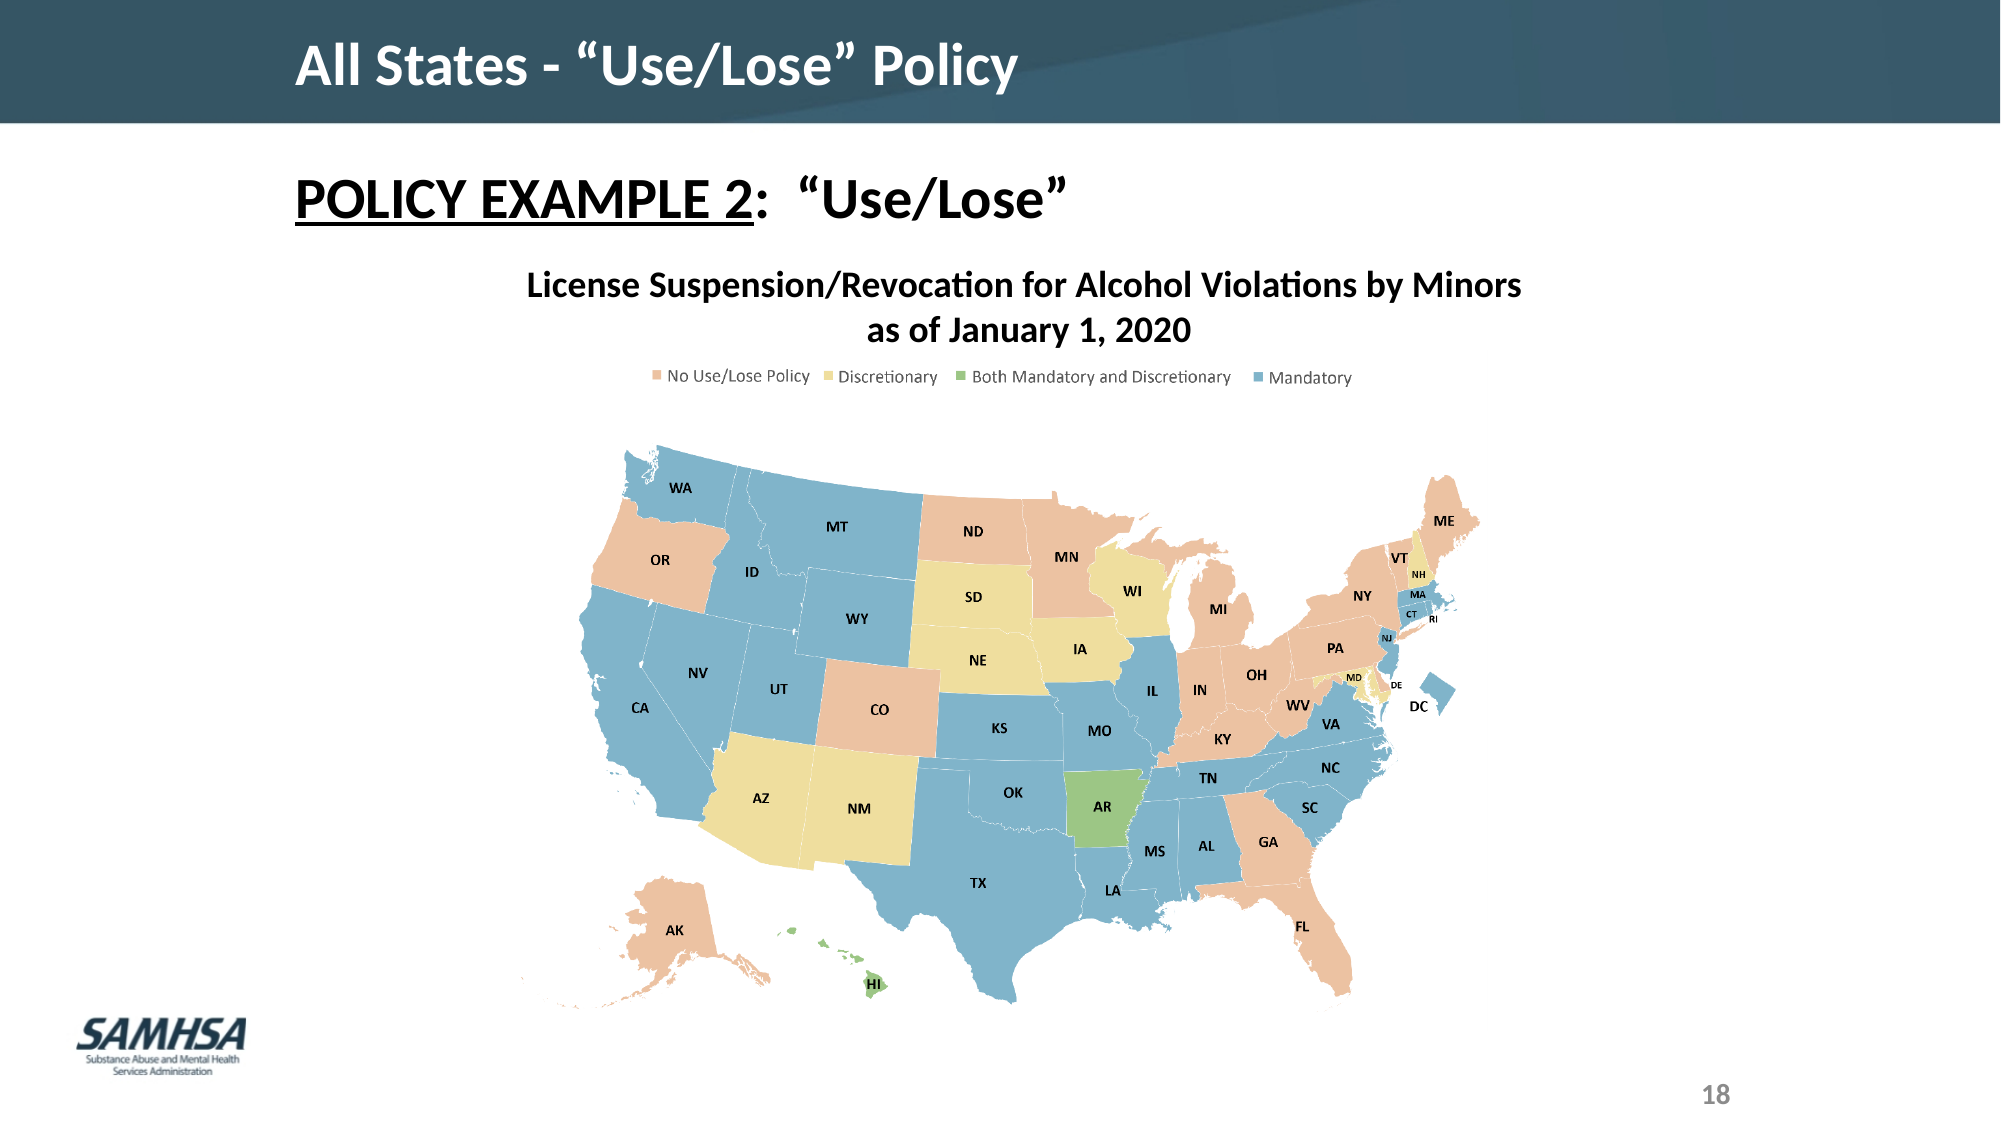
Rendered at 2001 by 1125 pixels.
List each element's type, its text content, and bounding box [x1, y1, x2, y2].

text_box License Suspension/Revocation for Alcohol Violations by Minors as of January 1, 2020 [371, 252, 1679, 357]
text_box POLICY EXAMPLE 2: “Use/Lose” [280, 153, 1689, 238]
picture [0, 0, 2001, 1125]
text_box 18 [1686, 1062, 1750, 1123]
title All States - “Use/Lose” Policy [280, 9, 1654, 114]
